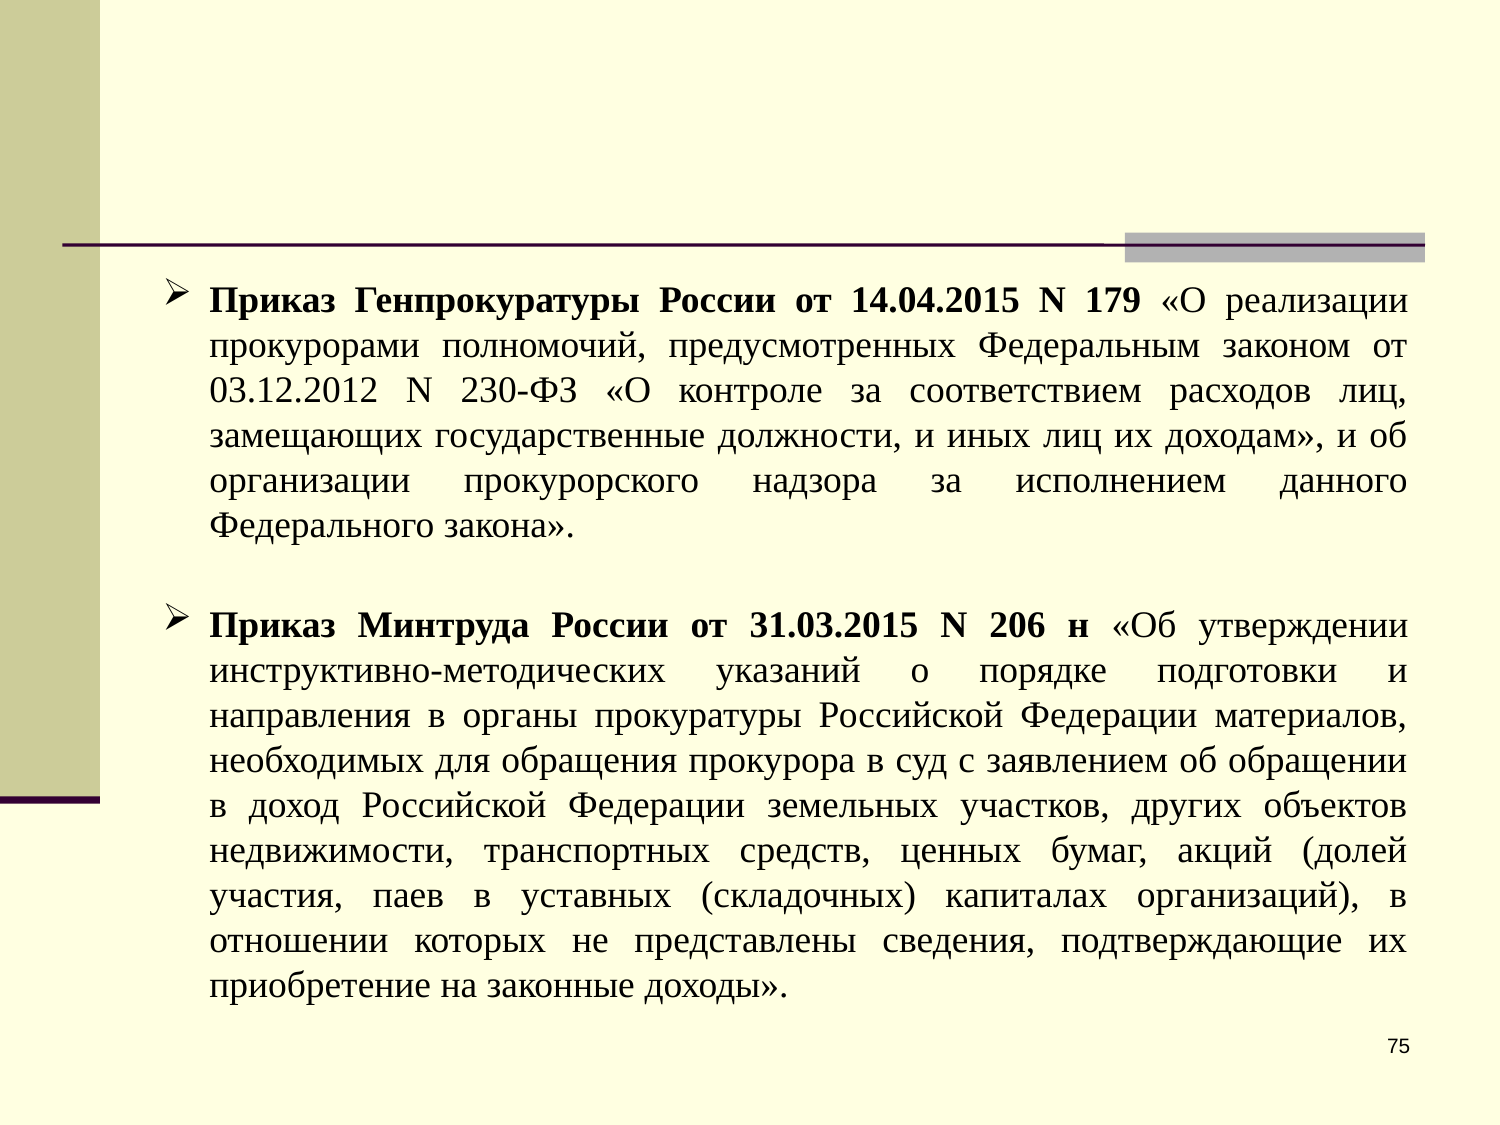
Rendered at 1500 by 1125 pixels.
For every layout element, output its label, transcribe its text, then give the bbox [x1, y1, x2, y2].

text_box Приказ Генпрокуратуры России от 14.04.2015 N 179 «О реализации прокурорами полномочий, предусмотренных Федеральным законом от 03.12.2012 N 230-ФЗ «О контроле за соответствием расходов лиц, замещающих государственные должности, и иных лиц их доходам», и об организации прокурорского надзора за исполнением данного Федерального закона». Приказ Минтруда России от 31.03.2015 N 206 н «Об утверждении инструктивно-методических указаний о порядке подготовки и направления в органы прокуратуры Российской Федерации материалов, необходимых для обращения прокурора в суд с заявлением об обращении в доход Российской Федерации земельных участков, других объектов недвижимости, транспортных средств, ценных бумаг, акций (долей участия, паев в уставных (складочных) капиталах организаций), в отношении которых не представлены сведения, подтверждающие их приобретение на законные доходы». [147, 267, 1424, 1012]
slide_number 75 [1112, 1024, 1426, 1101]
